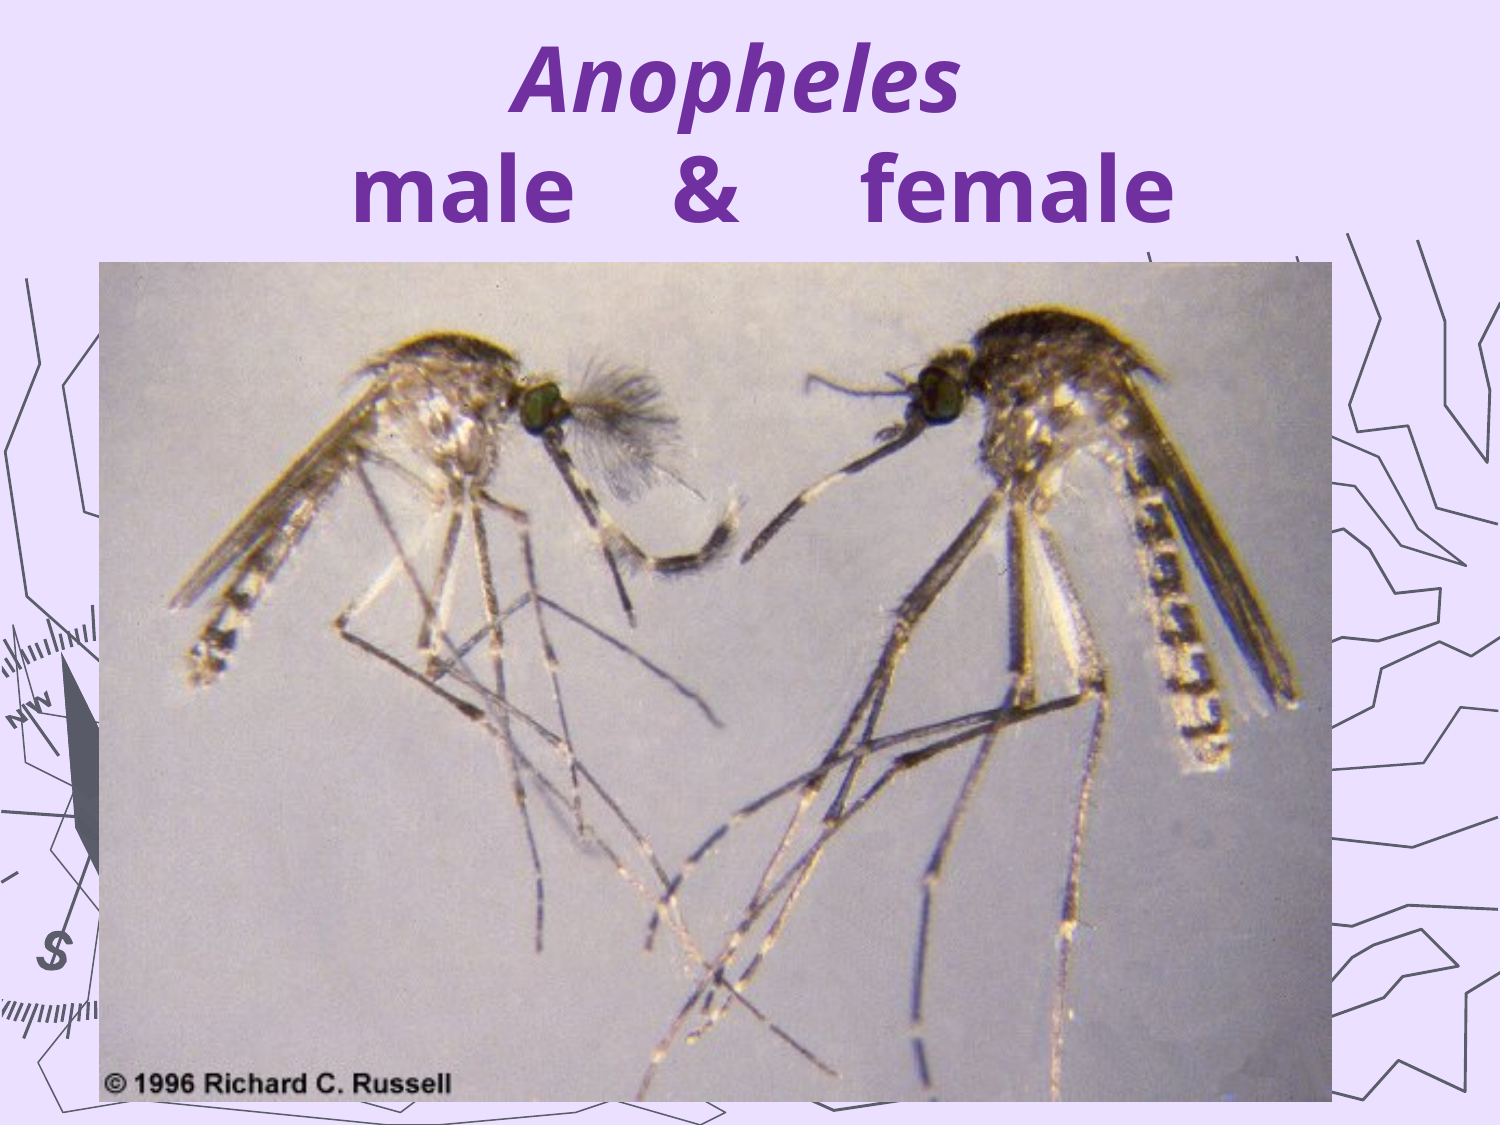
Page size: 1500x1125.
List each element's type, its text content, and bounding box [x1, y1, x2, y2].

title Anopheles male & female [49, 37, 1452, 226]
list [99, 262, 1333, 1102]
